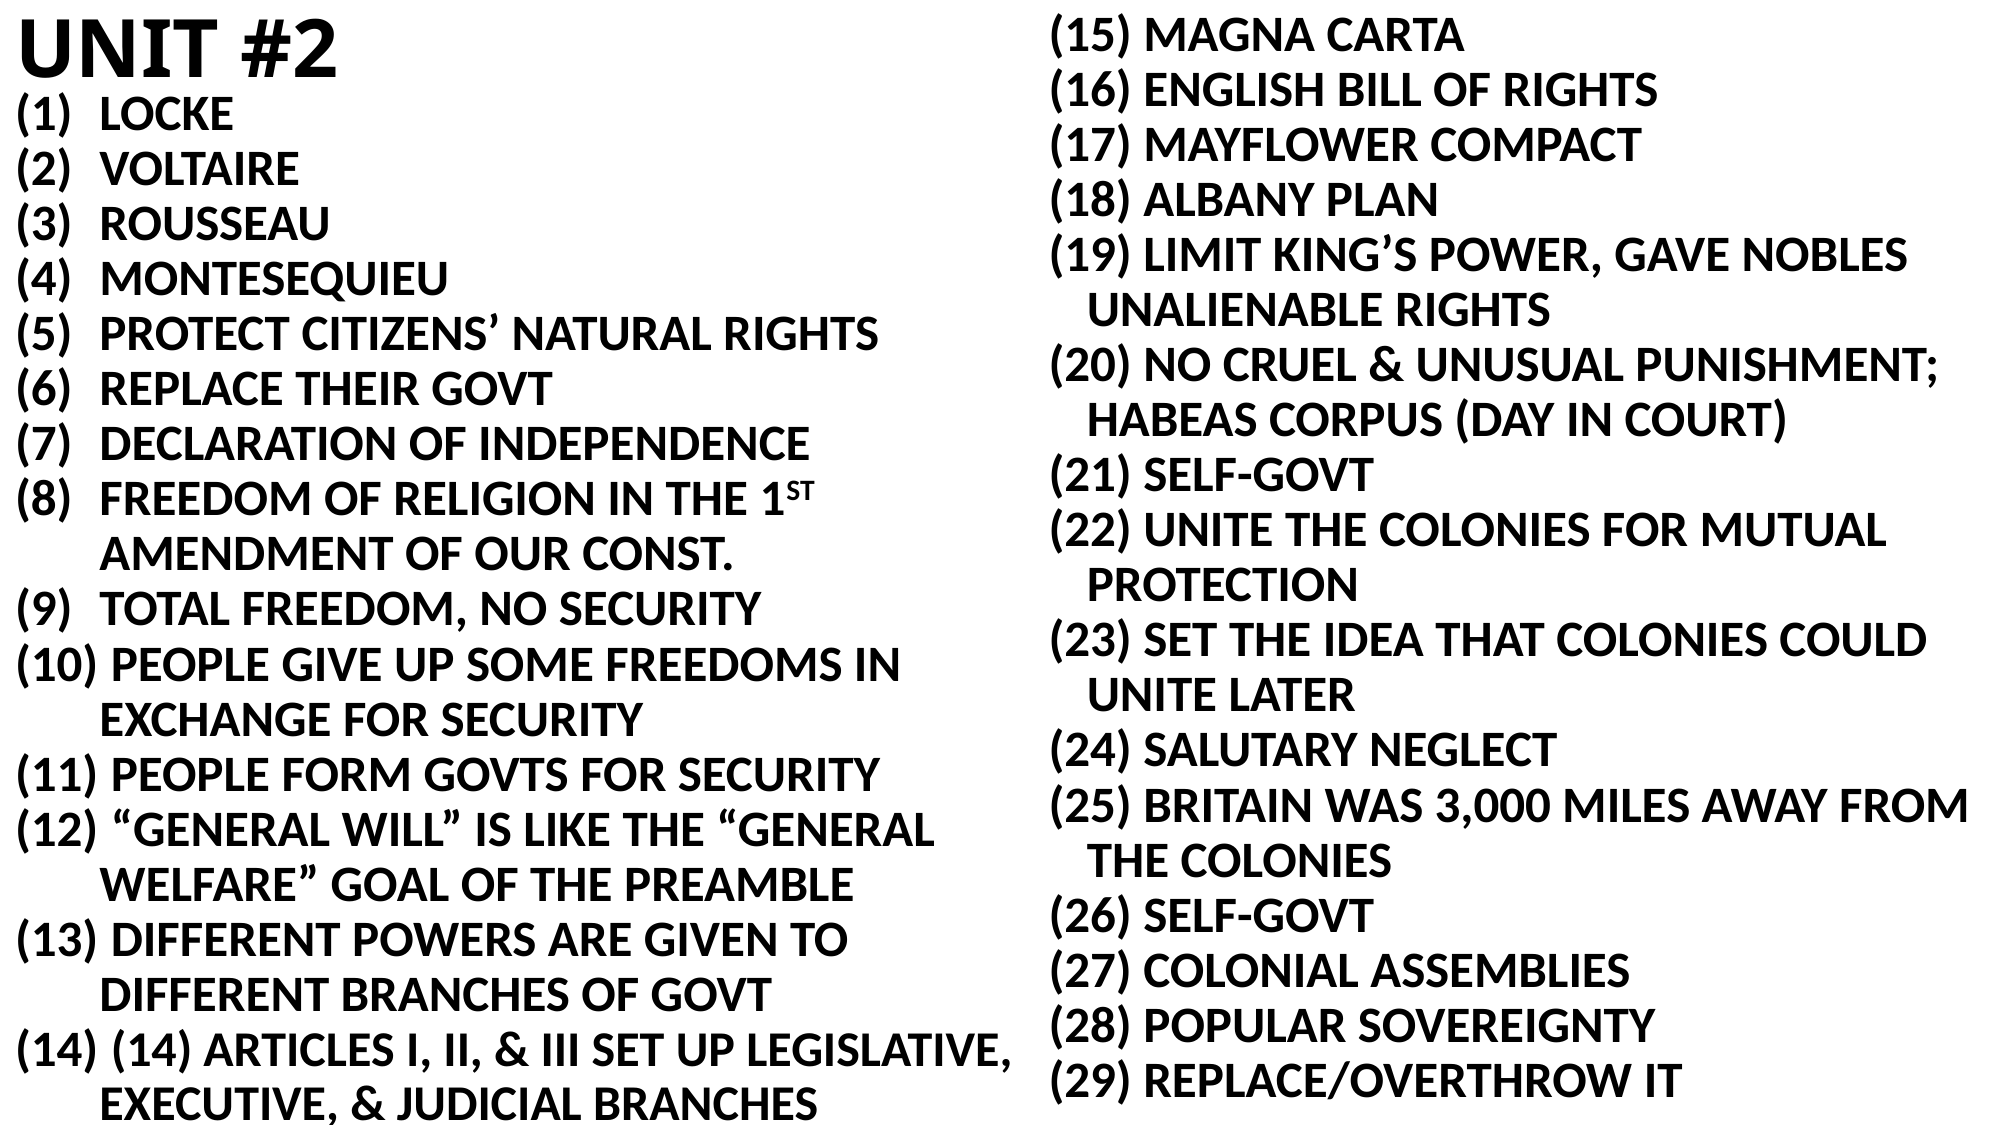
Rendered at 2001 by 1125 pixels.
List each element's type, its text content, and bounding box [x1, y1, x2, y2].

list LOCKE VOLTAIRE ROUSSEAU MONTESEQUIEU PROTECT CITIZENS’ NATURAL RIGHTS REPLACE THEIR GOVT DECLARATION OF INDEPENDENCE FREEDOM OF RELIGION IN THE 1ST AMENDMENT OF OUR CONST. TOTAL FREEDOM, NO SECURITY PEOPLE GIVE UP SOME FREEDOMS IN EXCHANGE FOR SECURITY PEOPLE FORM GOVTS FOR SECURITY “GENERAL WILL” IS LIKE THE “GENERAL WELFARE” GOAL OF THE PREAMBLE DIFFERENT POWERS ARE GIVEN TO DIFFERENT BRANCHES OF GOVT (14) ARTICLES I, II, & III SET UP LEGISLATIVE, EXECUTIVE, & JUDICIAL BRANCHES [0, 79, 1033, 1125]
title UNIT #2 [0, 0, 1033, 79]
text_box (15) MAGNA CARTA (16) ENGLISH BILL OF RIGHTS (17) MAYFLOWER COMPACT (18) ALBANY PLAN (19) LIMIT KING’S POWER, GAVE NOBLES UNALIENABLE RIGHTS (20) NO CRUEL & UNUSUAL PUNISHMENT; HABEAS CORPUS (DAY IN COURT) (21) SELF-GOVT (22) UNITE THE COLONIES FOR MUTUAL PROTECTION (23) SET THE IDEA THAT COLONIES COULD UNITE LATER (24) SALUTARY NEGLECT (25) BRITAIN WAS 3,000 MILES AWAY FROM THE COLONIES (26) SELF-GOVT (27) COLONIAL ASSEMBLIES (28) POPULAR SOVEREIGNTY (29) REPLACE/OVERTHROW IT [1033, 0, 2000, 1125]
